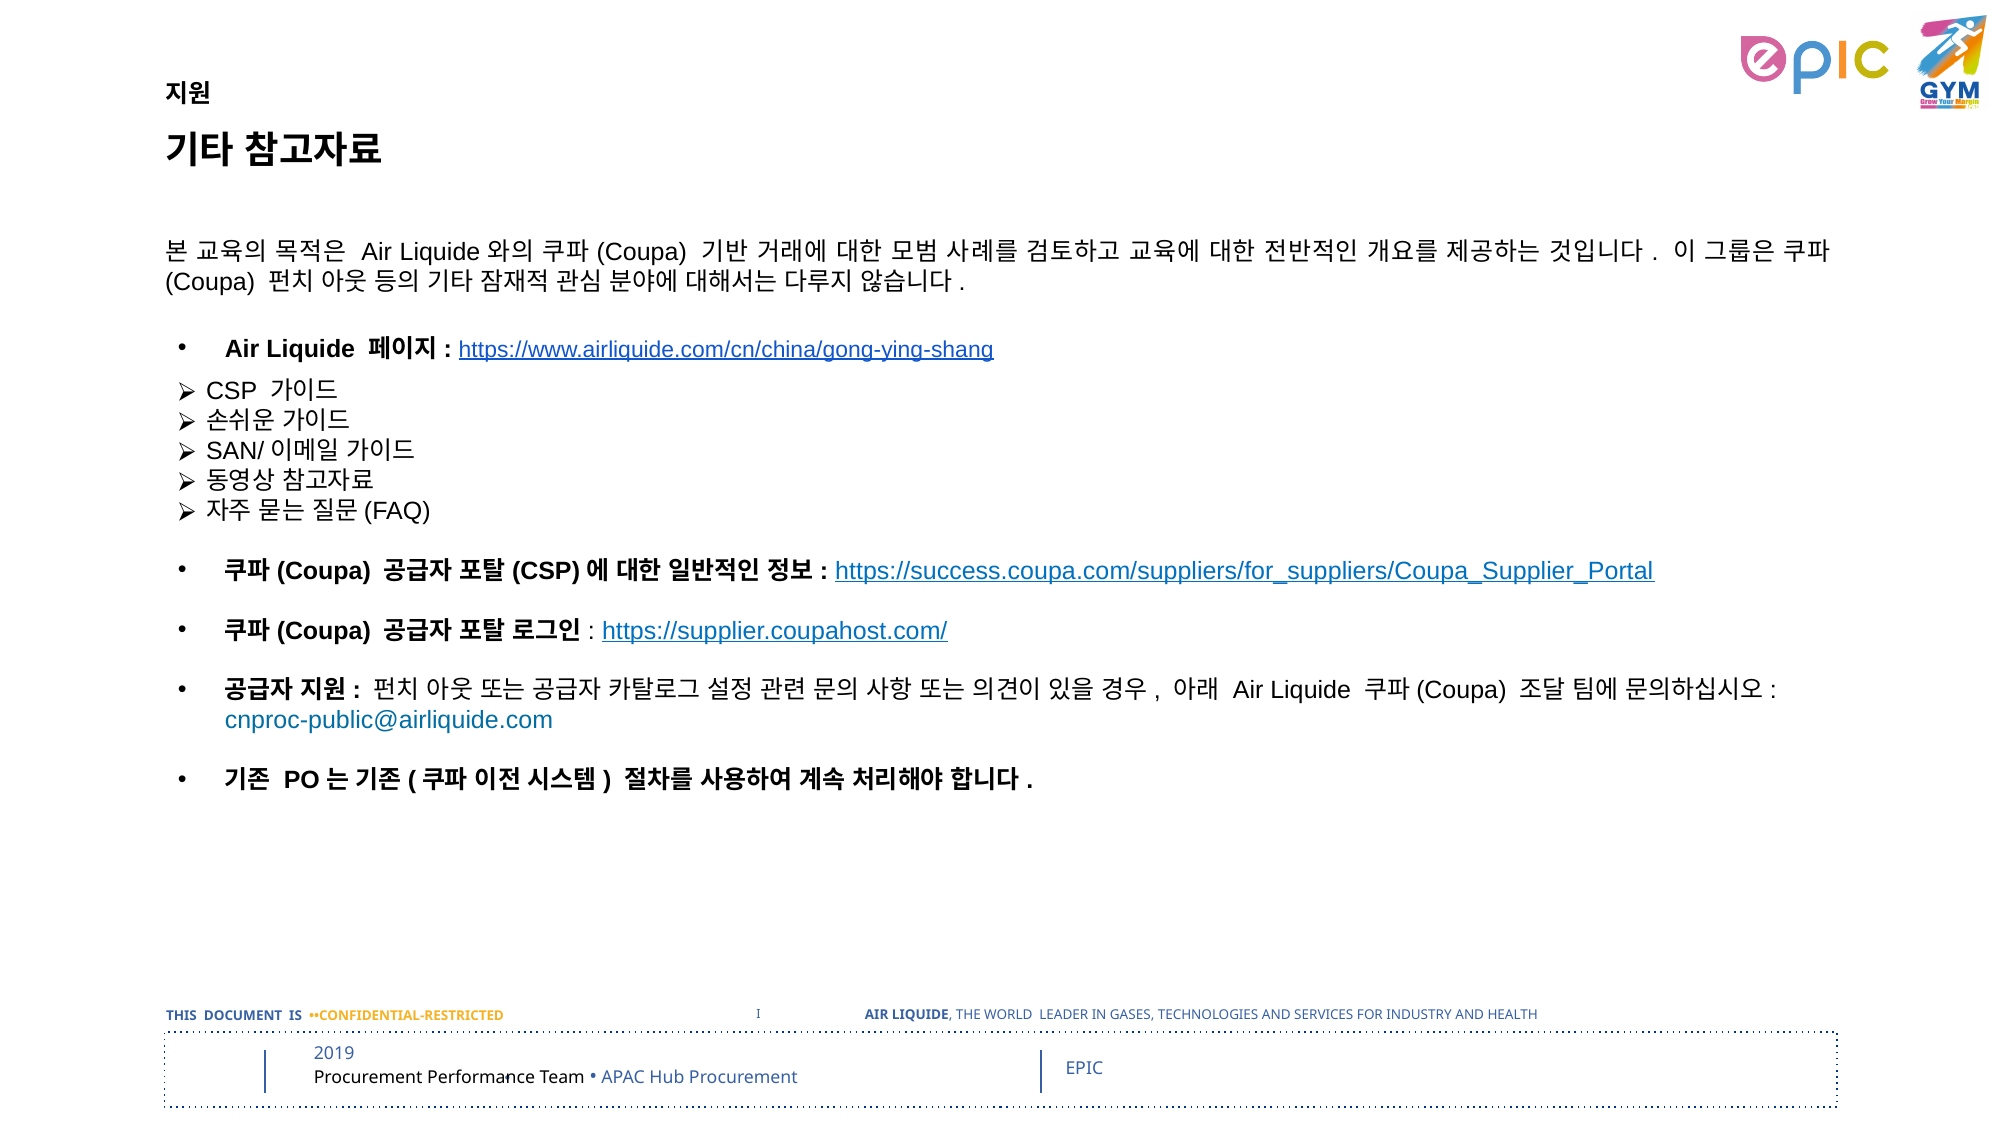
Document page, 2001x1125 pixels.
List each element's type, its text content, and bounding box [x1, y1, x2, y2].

picture [1910, 11, 1989, 110]
picture [1741, 36, 1889, 94]
title 기타 참고자료 [165, 111, 1612, 197]
list 본 교육의 목적은 Air Liquide와의 쿠파(Coupa) 기반 거래에 대한 모범 사례를 검토하고 교육에 대한 전반적인 개요를 제공하는 것입니다. 이 그룹은 쿠파(Coupa) 펀치 아웃 등의 기타 잠재적 관심 분야에 대해서는 다루지 않습니다. [165, 235, 1837, 295]
text_box 지원 [165, 77, 1415, 108]
text_box Air Liquide 페이지: https://www.airliquide.com/cn/china/gong-ying-shang CSP 가이드 손쉬운 가이드 SAN/이메일 가이드 동영상 참고자료 자주 묻는 질문(FAQ) 쿠파(Coupa) 공급자 포탈(CSP)에 대한 일반적인 정보: https://success.coupa.com/suppliers/for_suppliers/Coupa_Supplier_Portal 쿠파(Coupa) 공급자 포탈 로그인: https://supplier.coupahost.com/ 공급자 지원: 펀치 아웃 또는 공급자 카탈로그 설정 관련 문의 사항 또는 의견이 있을 경우, 아래 Air Liquide 쿠파(Coupa) 조달 팀에 문의하십시오: cnproc-public@airliquide.com 기존 PO는 기존(쿠파 이전 시스템) 절차를 사용하여 계속 처리해야 합니다. [162, 324, 1837, 838]
